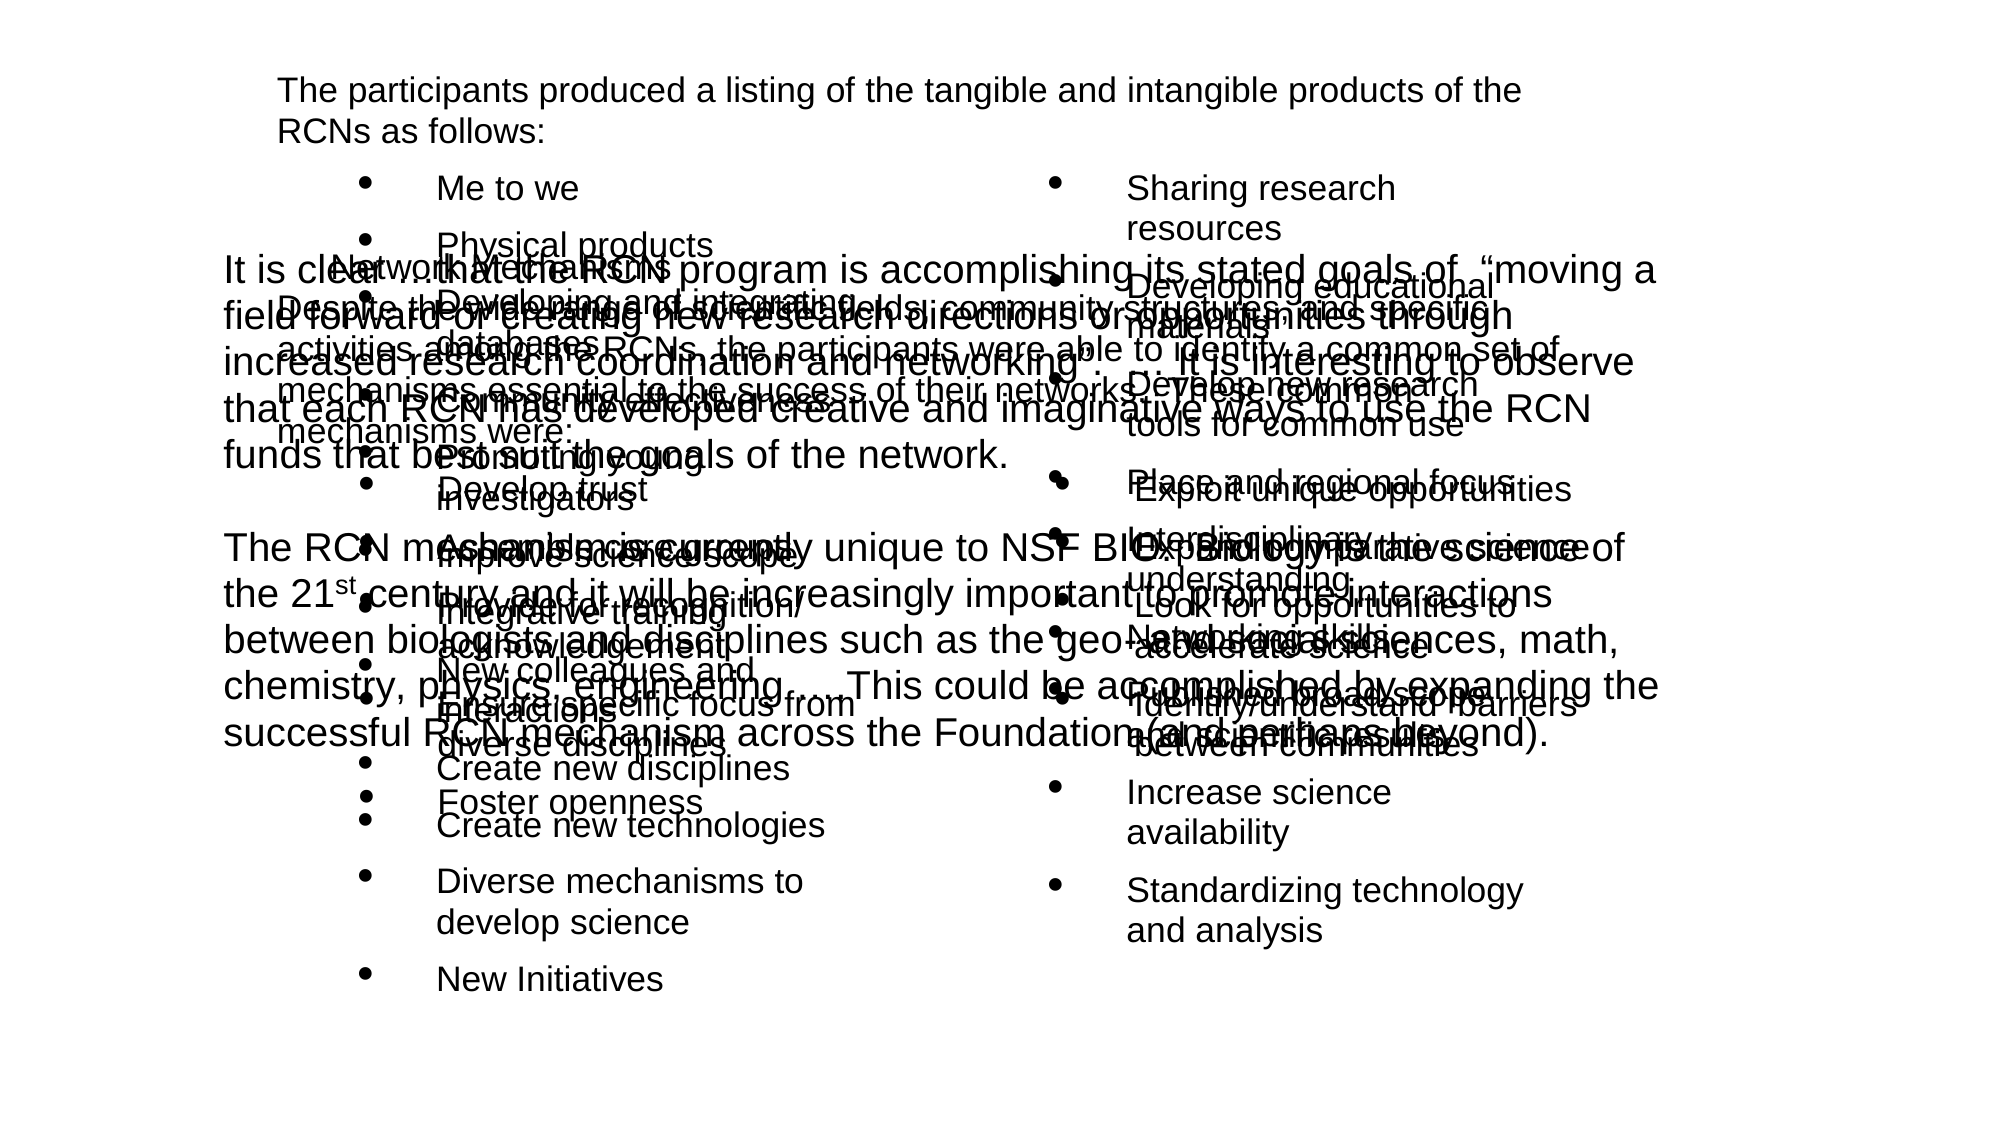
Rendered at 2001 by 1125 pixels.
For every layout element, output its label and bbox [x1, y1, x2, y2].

picture [223, 69, 1672, 1041]
